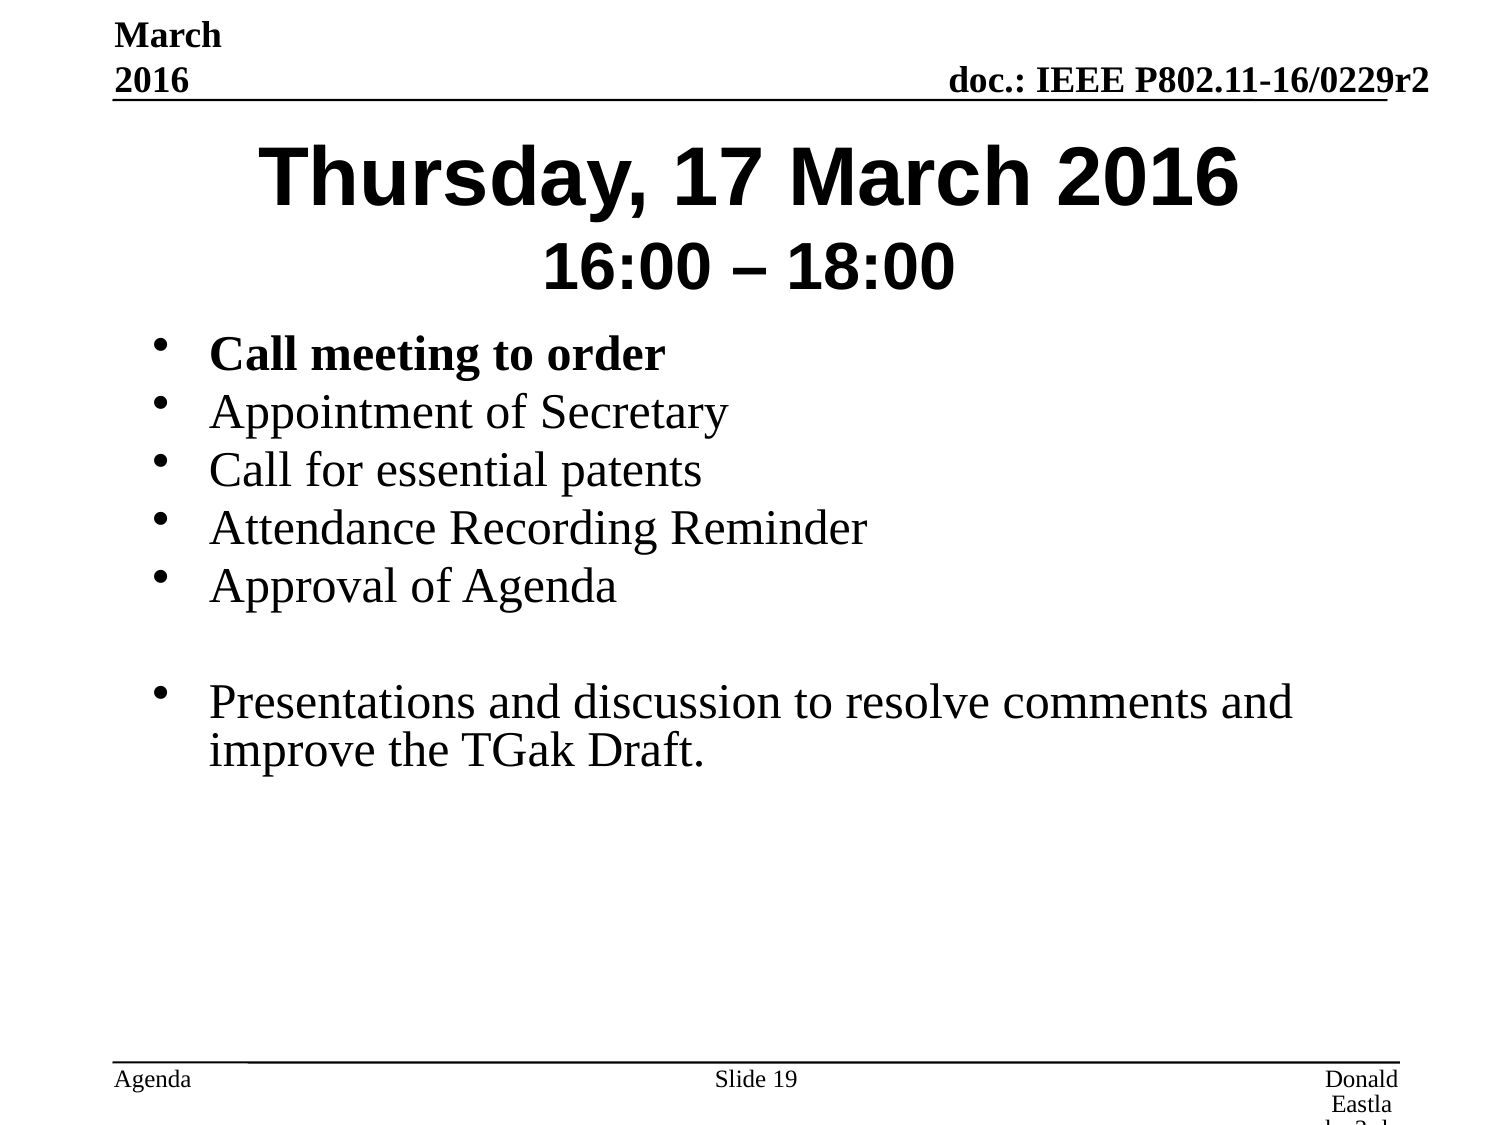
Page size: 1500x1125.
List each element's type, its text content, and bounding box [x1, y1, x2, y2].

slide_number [114, 54, 290, 100]
title Thursday, 17 March 2016 16:00 – 18:00 [112, 112, 1388, 313]
list Call meeting to order Appointment of Secretary Call for essential patents Attendance Recording Reminder Approval of Agenda Presentations and discussion to resolve comments and improve the TGak Draft. [137, 324, 1388, 1063]
footer Donald Eastlake 3rd, Huawei Technologies [1325, 1062, 1402, 1093]
slide_number Slide 19 [712, 1063, 800, 1093]
